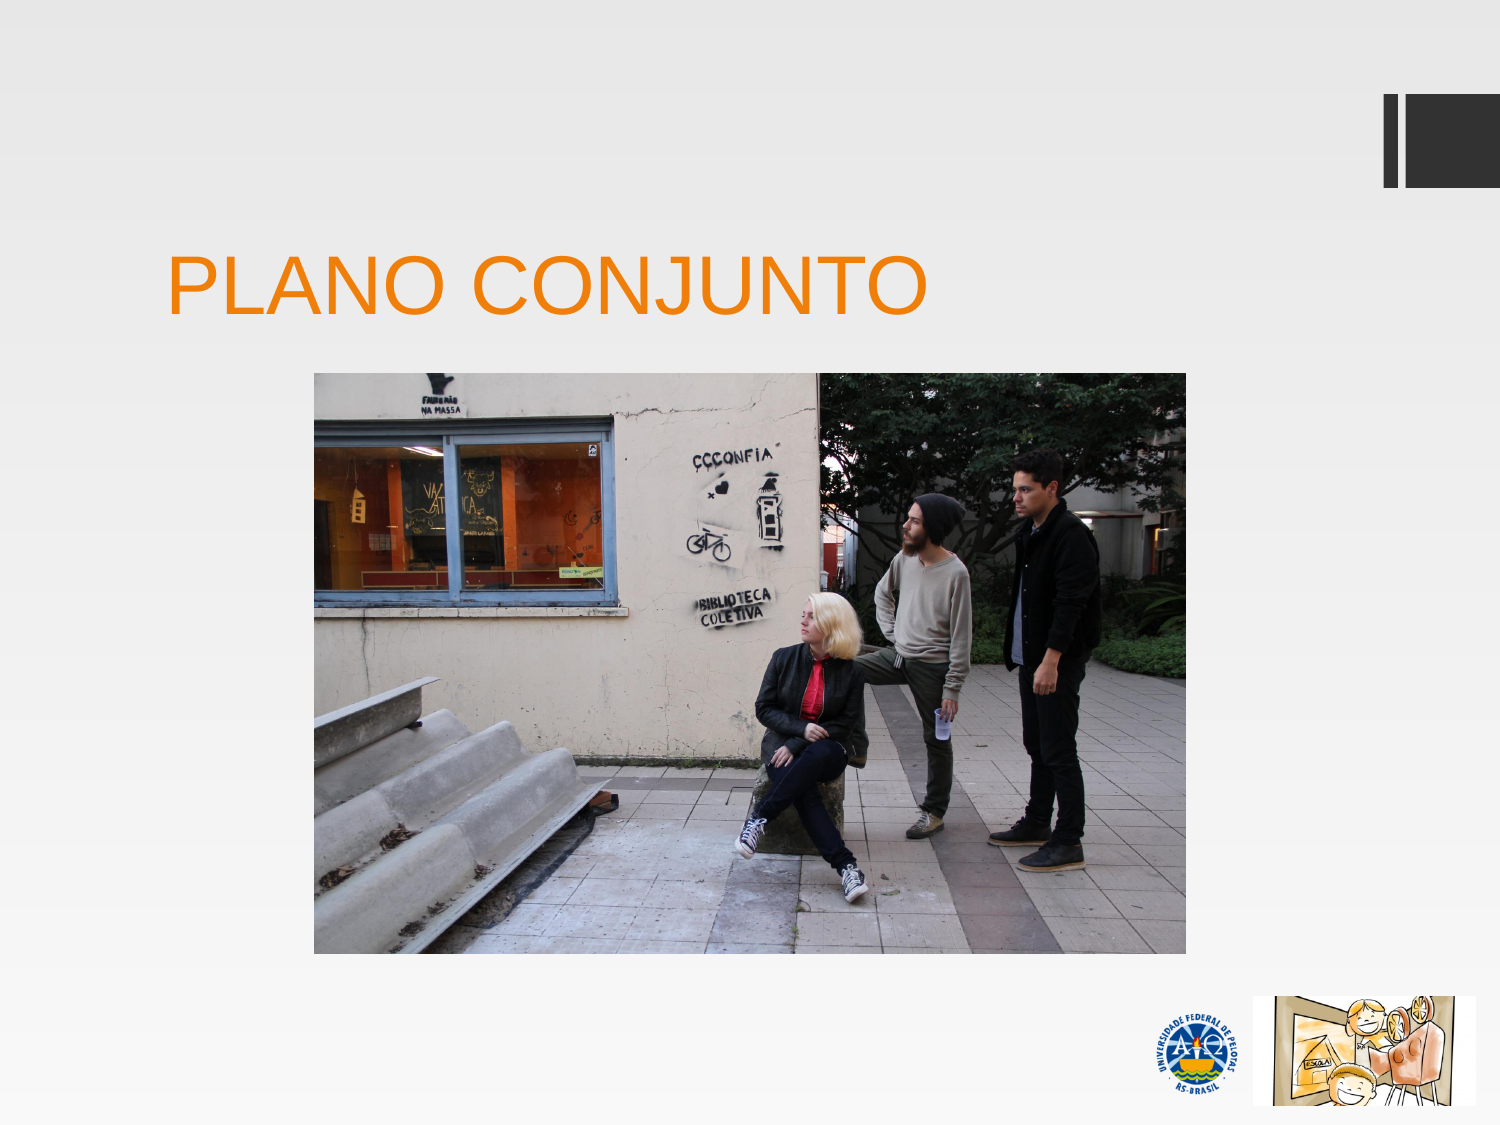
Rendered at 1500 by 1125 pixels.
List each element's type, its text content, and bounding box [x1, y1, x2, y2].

title PLANO CONJUNTO [150, 149, 1350, 339]
picture [1253, 995, 1477, 1107]
picture [1147, 1005, 1245, 1103]
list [313, 372, 1186, 955]
